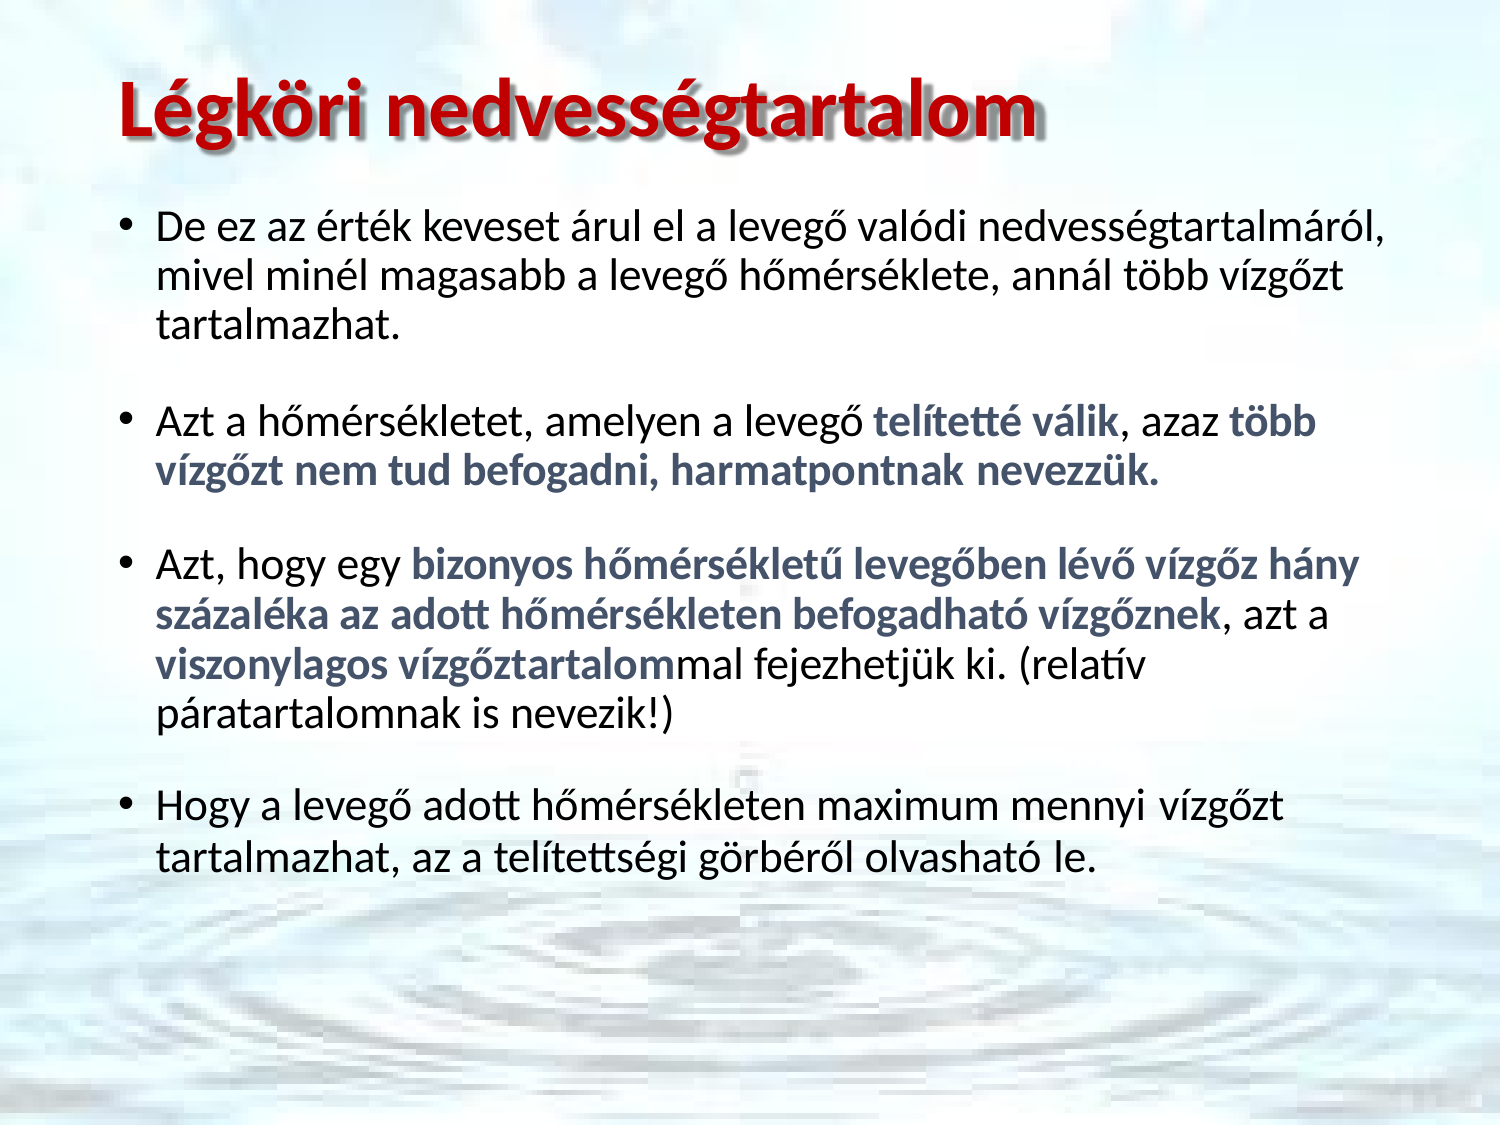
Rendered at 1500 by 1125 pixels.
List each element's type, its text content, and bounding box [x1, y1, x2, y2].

text_box [0, 0, 1500, 1125]
text_box De ez az érték keveset árul el a levegő valódi nedvességtartalmáról, mivel minél magasabb a levegő hőmérséklete, annál több vízgőzt tartalmazhat. Azt a hőmérsékletet, amelyen a levegő telítetté válik, azaz több vízgőzt nem tud befogadni, harmatpontnak nevezzük. Azt, hogy egy bizonyos hőmérsékletű levegőben lévő vízgőz hány százaléka az adott hőmérsékleten befogadható vízgőznek, azt a viszonylagos vízgőztartalommal fejezhetjük ki. (relatív páratartalomnak is nevezik!) Hogy a levegő adott hőmérsékleten maximum mennyi vízgőzt tartalmazhat, az a telítettségi görbéről olvasható le. [115, 194, 1405, 882]
title Légköri nedvességtartalom [116, 51, 1049, 242]
text_box [66, 32, 1105, 167]
